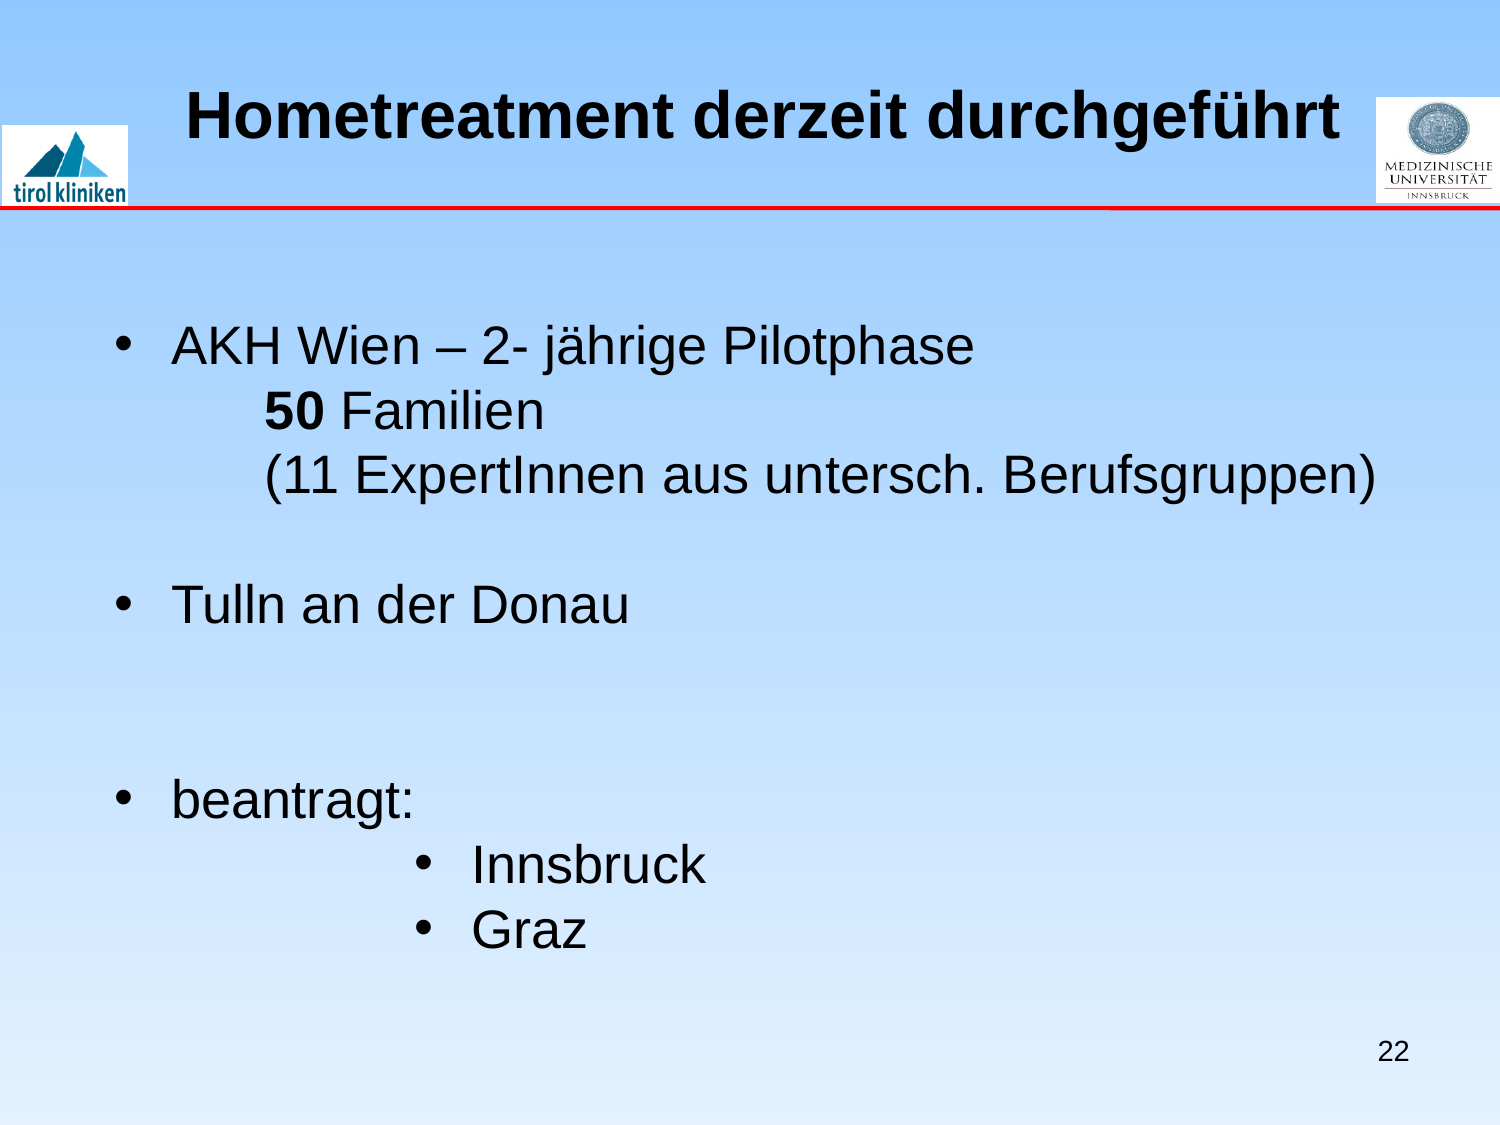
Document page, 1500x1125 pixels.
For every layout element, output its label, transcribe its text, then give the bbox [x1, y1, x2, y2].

picture [1375, 97, 1500, 204]
slide_number 22 [1074, 1024, 1426, 1103]
text_box Hometreatment derzeit durchgeführt [171, 64, 1376, 160]
picture [1, 125, 128, 206]
text_box AKH Wien – 2- jährige Pilotphase 50 Familien (11 ExpertInnen aus untersch. Berufsgruppen) Tulln an der Donau beantragt: Innsbruck Graz [100, 302, 1400, 967]
